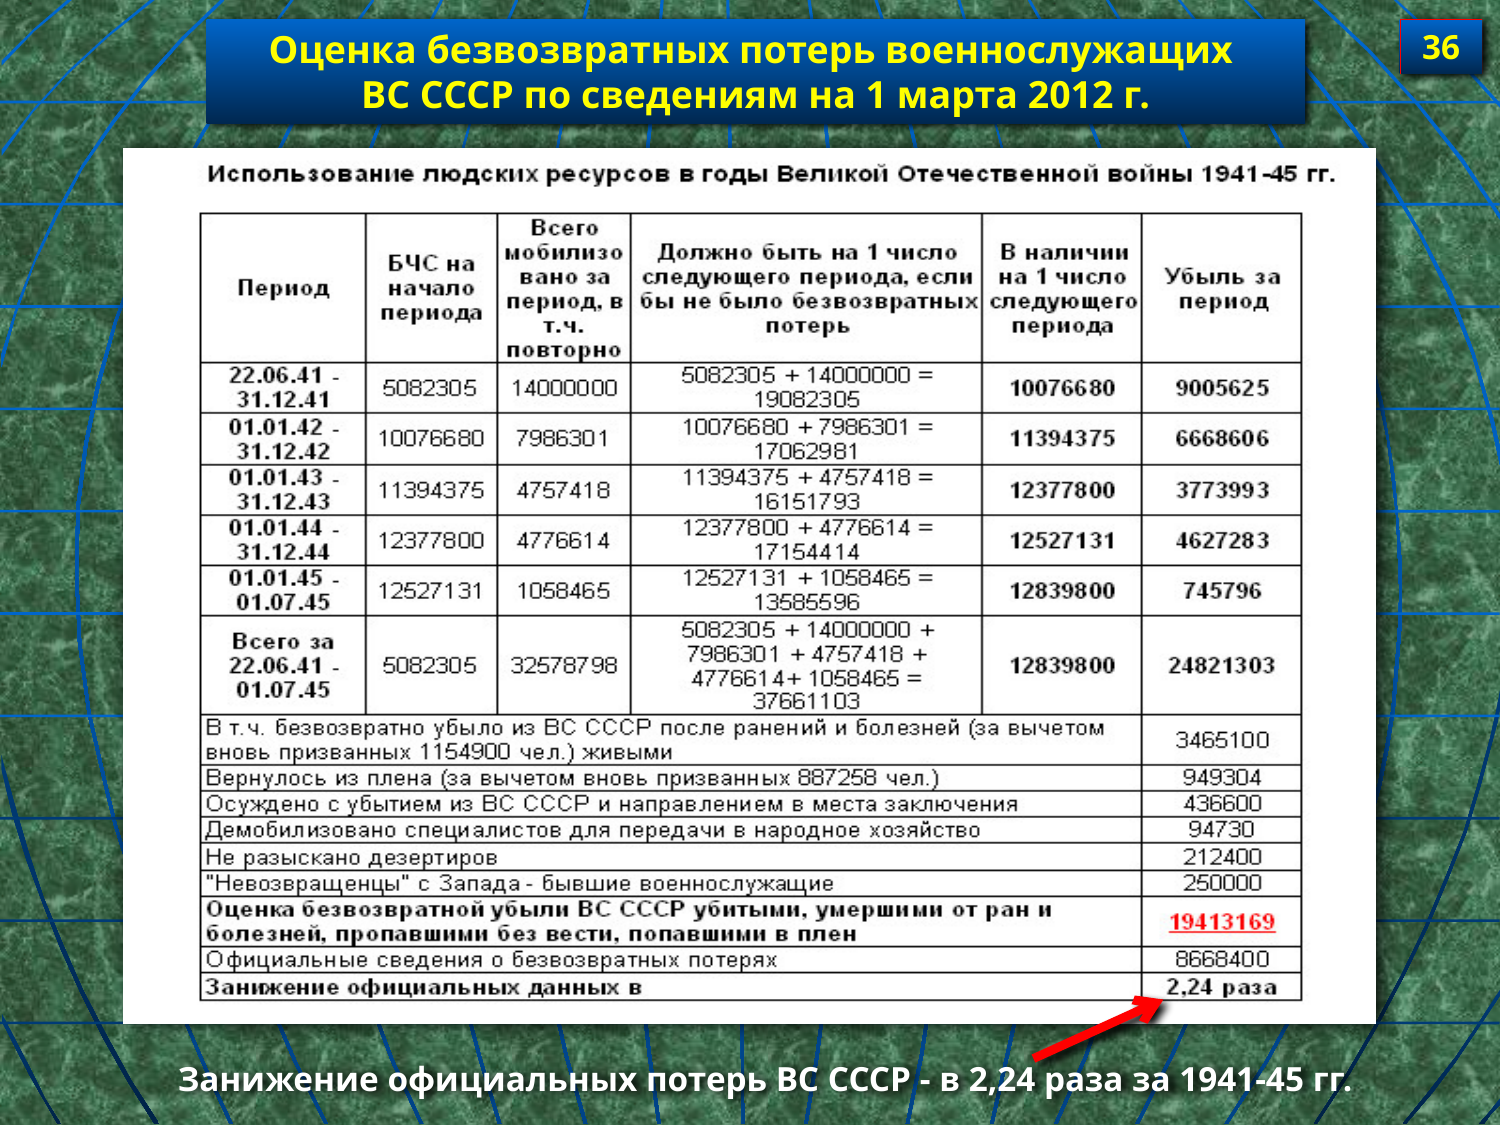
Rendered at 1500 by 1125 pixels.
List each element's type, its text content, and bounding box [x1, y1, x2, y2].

text_box Оценка безвозвратных потерь военнослужащих ВС СССР по сведениям на 1 марта 2012 г. [206, 19, 1306, 124]
text_box Занижение официальных потерь ВС СССР - в 2,24 раза за 1941-45 гг. [163, 1050, 1370, 1105]
picture [123, 148, 1377, 1024]
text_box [1033, 999, 1164, 1059]
text_box 36 [1399, 19, 1483, 74]
